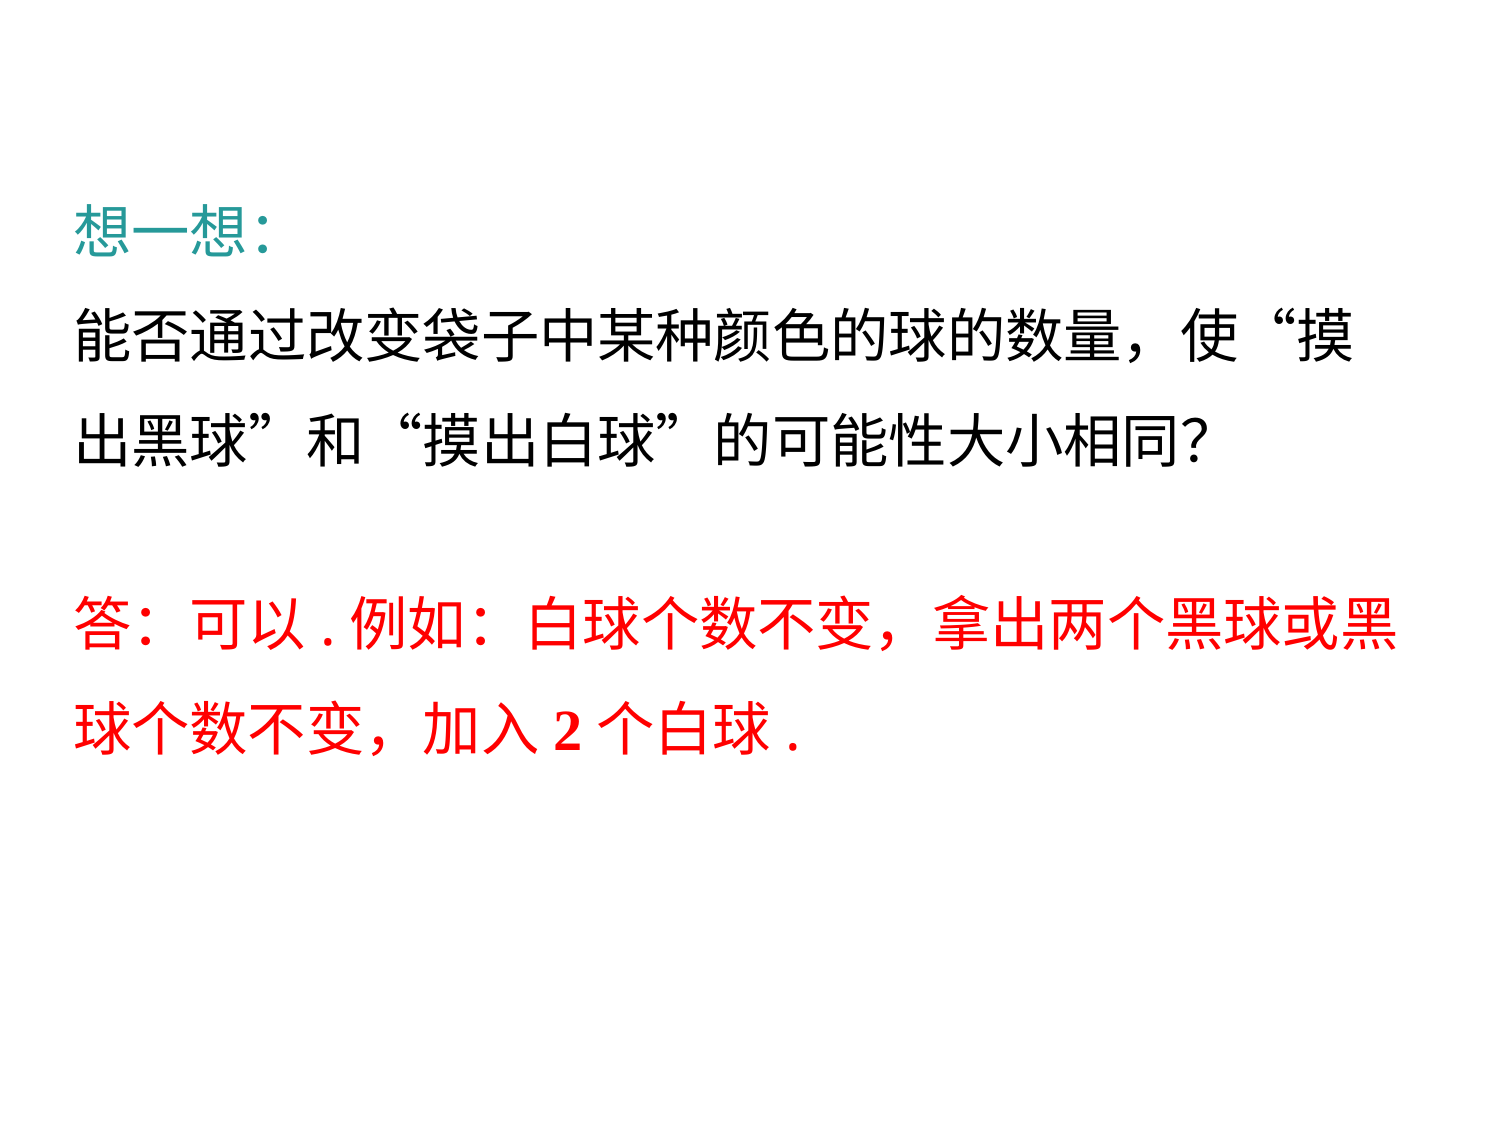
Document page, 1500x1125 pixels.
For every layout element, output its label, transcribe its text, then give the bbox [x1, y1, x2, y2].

text_box 想一想： 能否通过改变袋子中某种颜色的球的数量，使“摸出黑球”和“摸出白球”的可能性大小相同？ [58, 152, 1417, 482]
text_box 答：可以.例如：白球个数不变，拿出两个黑球或黑球个数不变，加入2个白球. [58, 544, 1453, 770]
